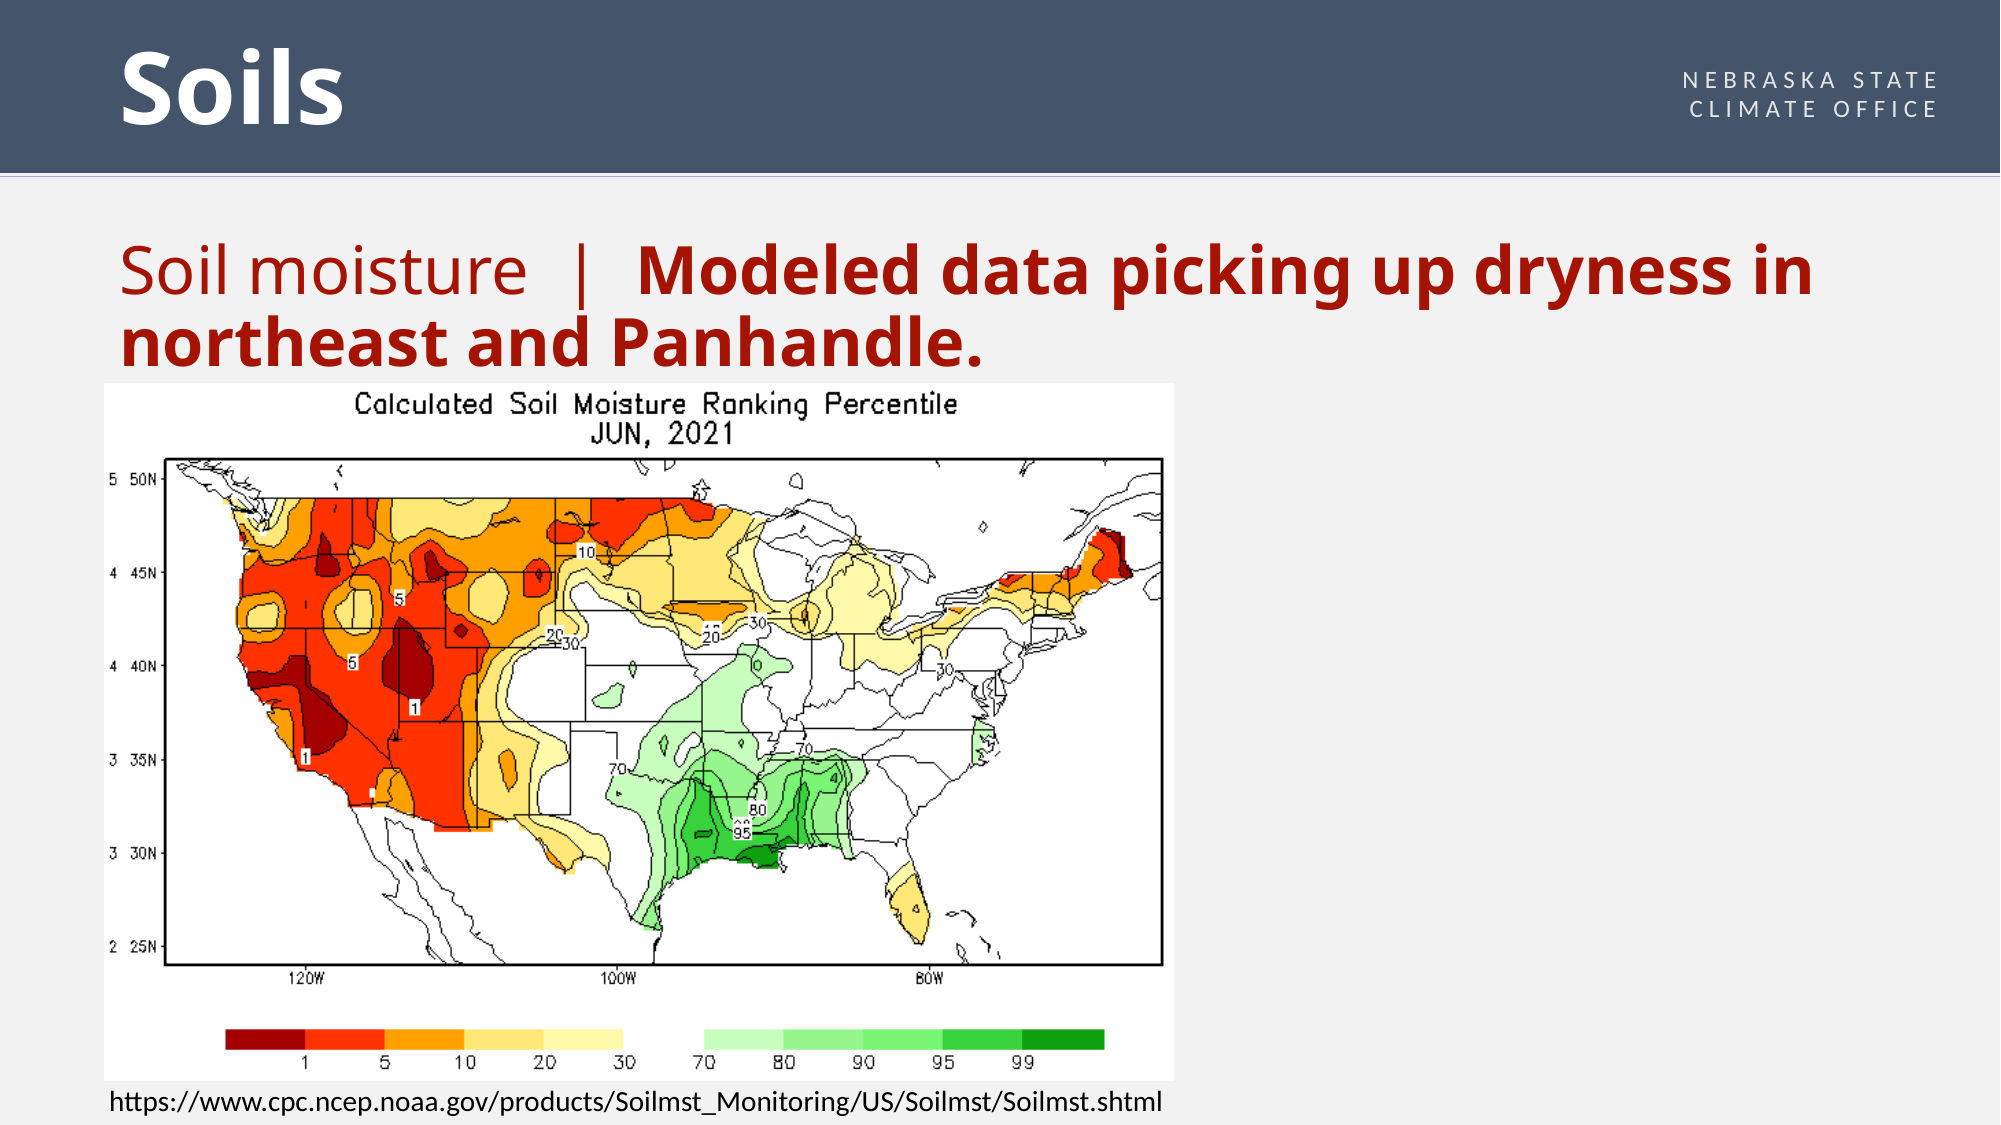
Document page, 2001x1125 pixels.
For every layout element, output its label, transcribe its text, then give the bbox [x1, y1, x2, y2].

footer NEBRASKA STATE CLIMATE OFFICE [1655, 60, 1971, 127]
text_box https://www.cpc.ncep.noaa.gov/products/Soilmst_Monitoring/US/Soilmst/Soilmst.shtml [94, 1074, 1195, 1125]
picture [104, 383, 1175, 1081]
list Soil moisture | Modeled data picking up dryness in northeast and Panhandle. [104, 229, 1971, 453]
title Soils [104, 56, 1813, 128]
text_box [0, 0, 2000, 173]
